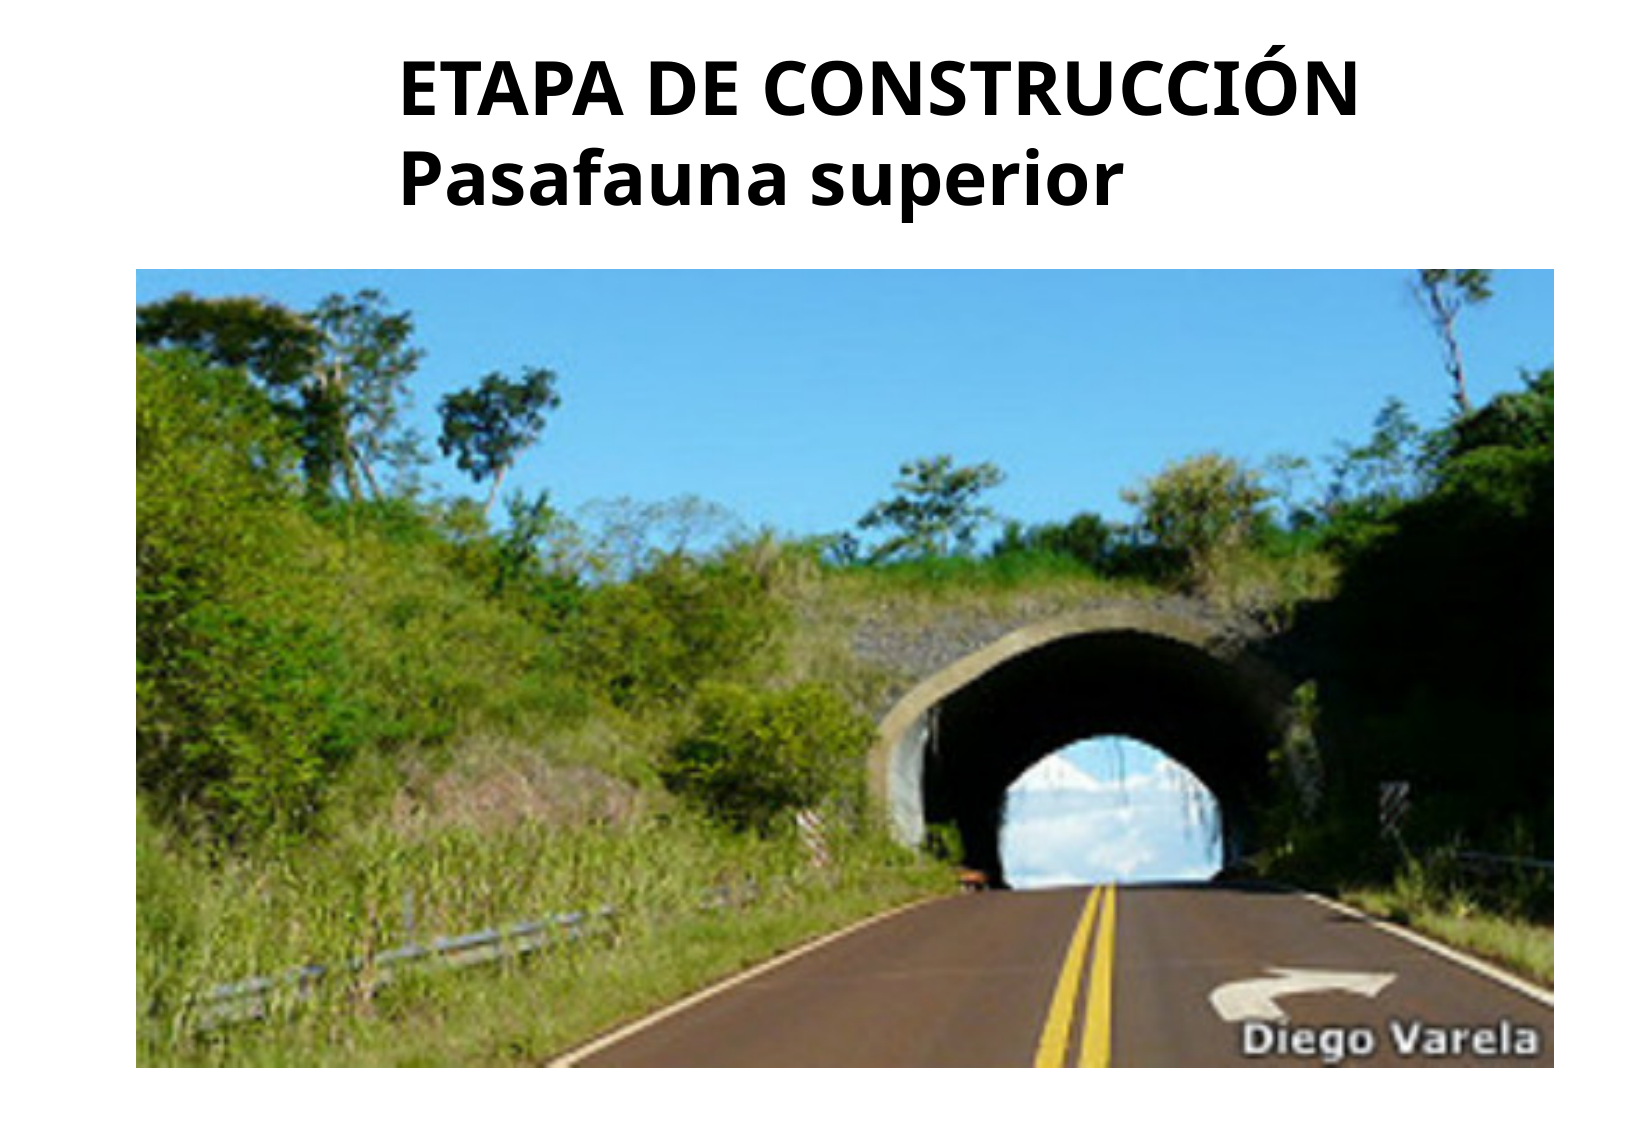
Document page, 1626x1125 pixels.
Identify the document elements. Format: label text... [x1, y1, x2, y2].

text_box ETAPA DE CONSTRUCCIÓN Pasafauna superior [382, 33, 1379, 229]
picture [135, 269, 1554, 1068]
